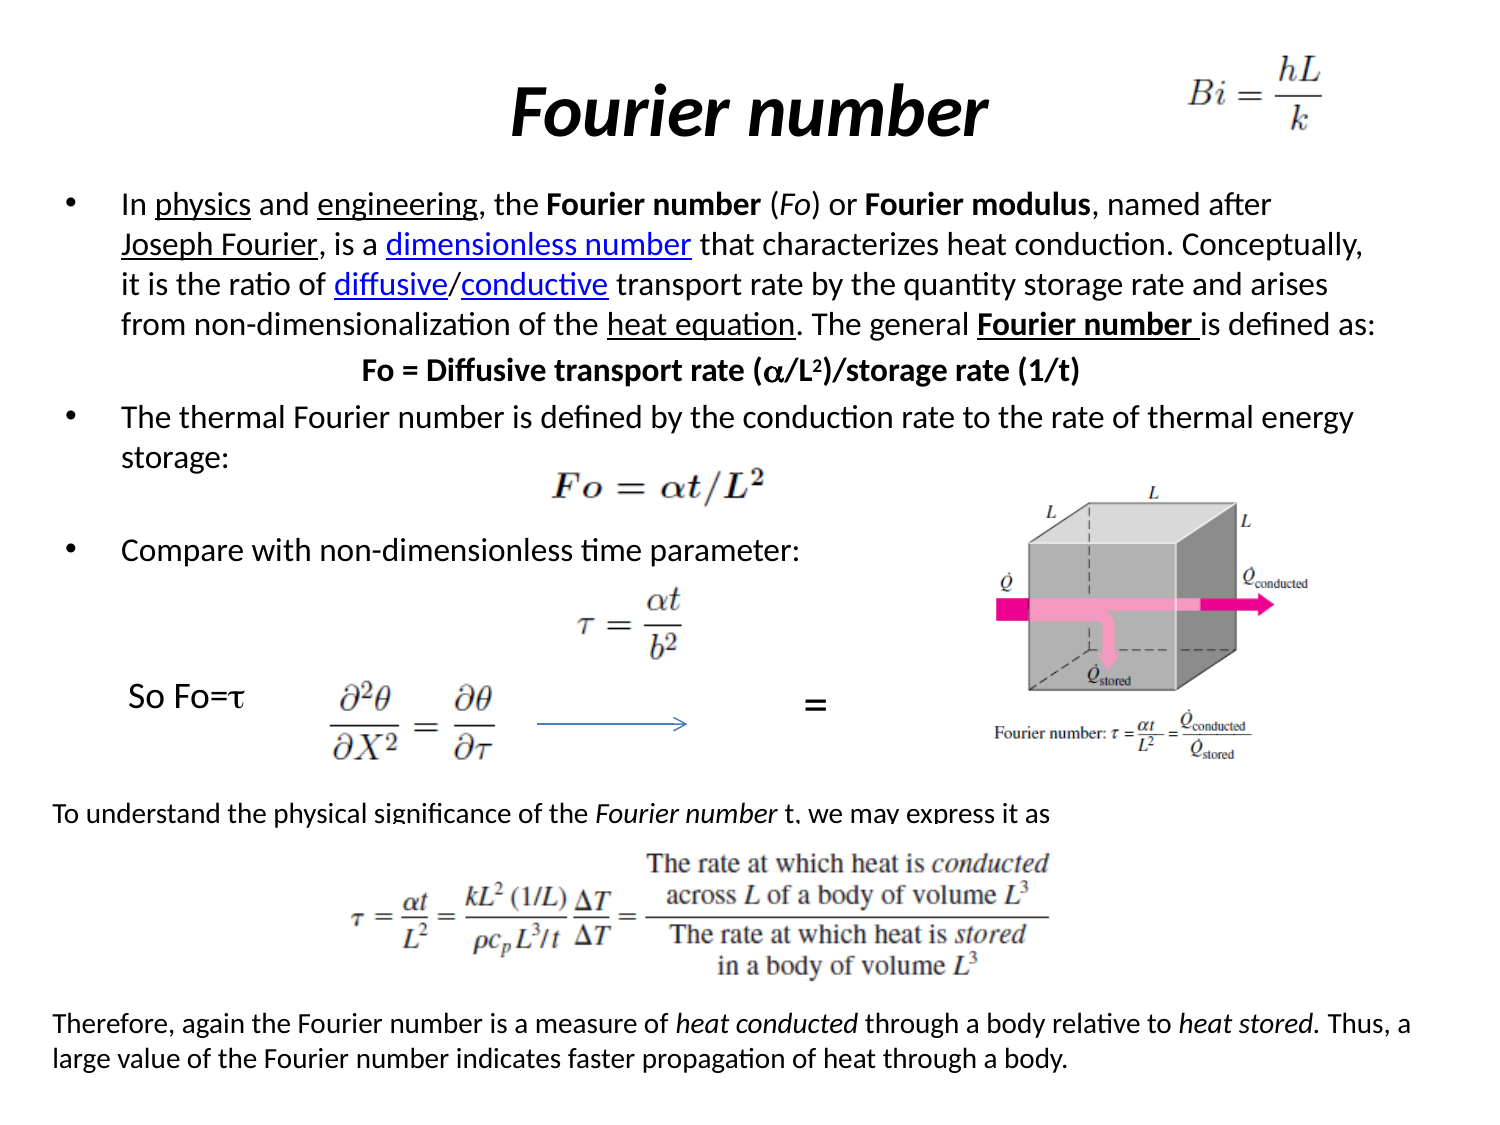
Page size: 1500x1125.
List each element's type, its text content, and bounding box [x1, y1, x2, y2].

text_box So Fo=t [113, 663, 261, 724]
picture [557, 574, 729, 682]
picture [1174, 37, 1355, 146]
picture [949, 467, 1334, 769]
picture [327, 670, 511, 774]
picture [549, 457, 768, 515]
text_box To understand the physical significance of the Fourier number t, we may express it as Therefore, again the Fourier number is a measure of heat conducted through a body relative to heat stored. Thus, a large value of the Fourier number indicates faster propagation of heat through a body. [37, 787, 1438, 1082]
title Fourier number [75, 12, 1425, 200]
list In physics and engineering, the Fourier number (Fo) or Fourier modulus, named after Joseph Fourier, is a dimensionless number that characterizes heat conduction. Conceptually, it is the ratio of diffusive/conductive transport rate by the quantity storage rate and arises from non-dimensionalization of the heat equation. The general Fourier number is defined as: Fo = Diffusive transport rate (a/L2)/storage rate (1/t) The thermal Fourier number is defined by the conduction rate to the rate of thermal energy storage: Compare with non-dimensionless time parameter: [50, 174, 1400, 787]
picture [328, 824, 1116, 997]
